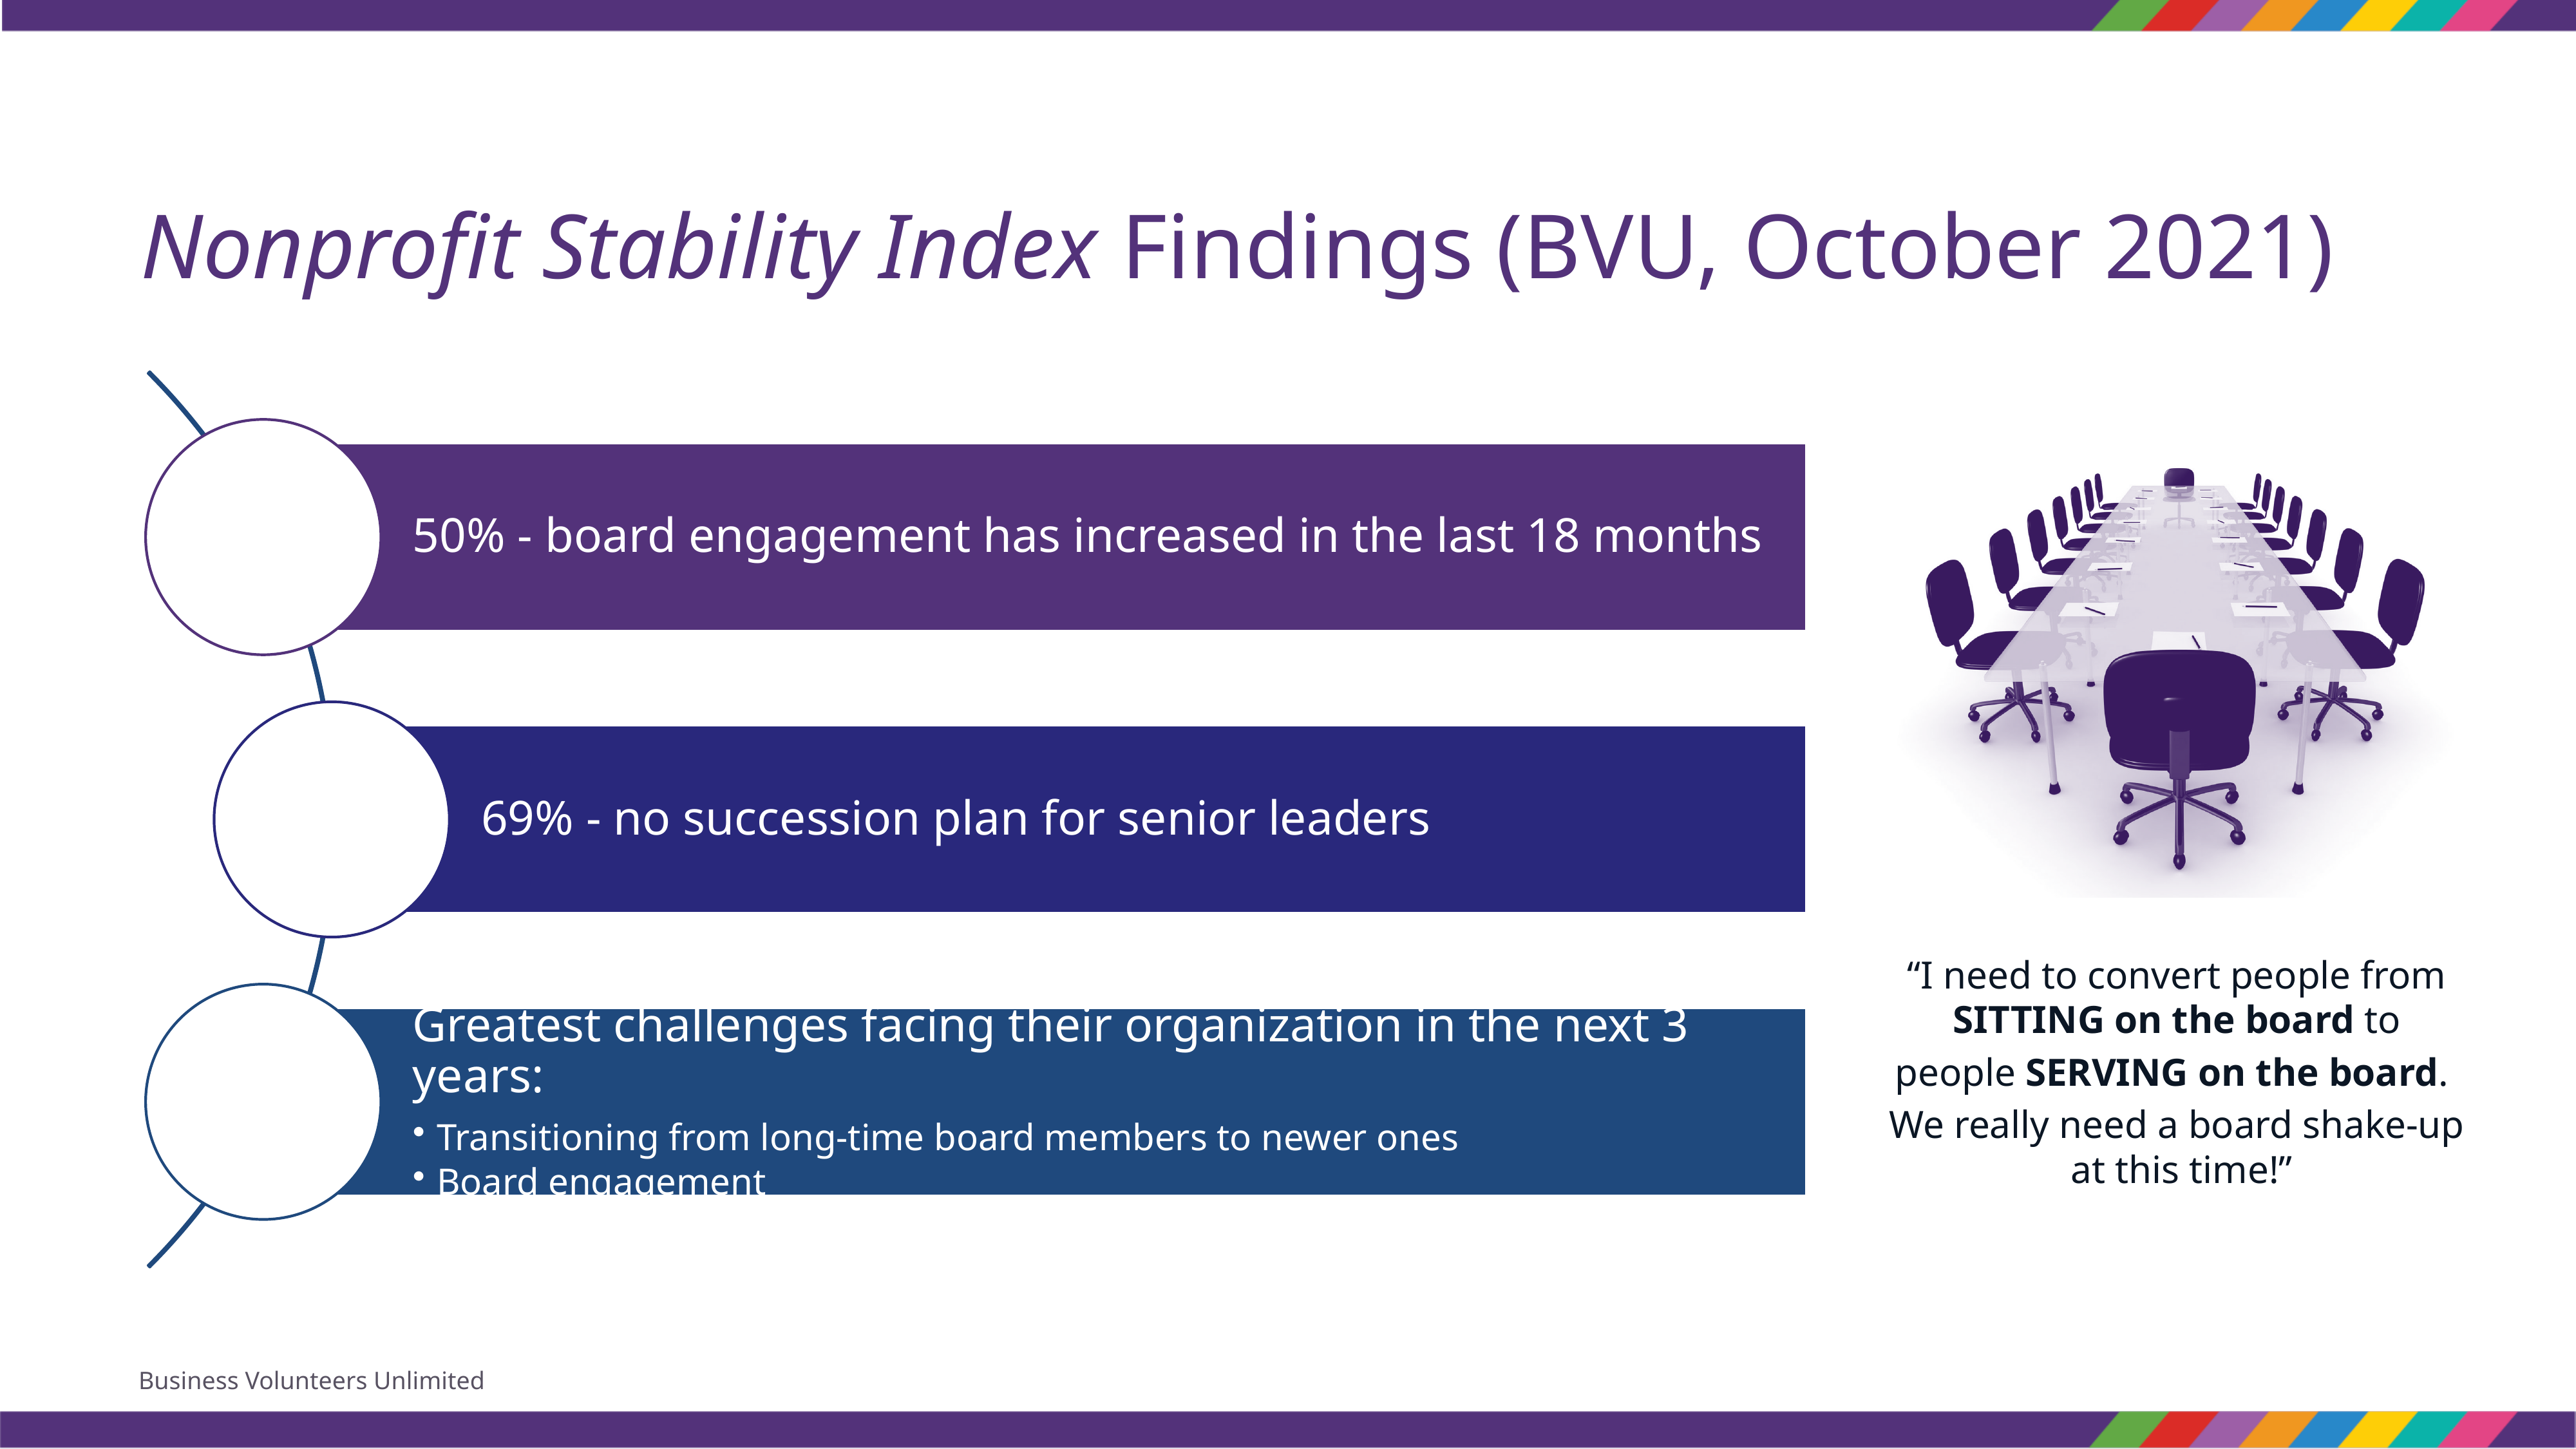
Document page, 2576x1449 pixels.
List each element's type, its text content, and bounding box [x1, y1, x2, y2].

picture [1866, 428, 2492, 898]
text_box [132, 348, 1820, 1291]
list “I need to convert people from SITTING on the board to people SERVING on the board. We really need a board shake-up at this time!” [1824, 946, 2529, 1217]
footer Business Volunteers Unlimited [129, 1343, 1696, 1421]
title Nonprofit Stability Index Findings (BVU, October 2021) [131, 185, 2450, 281]
picture [0, 1411, 2576, 1448]
picture [2, 0, 2576, 32]
